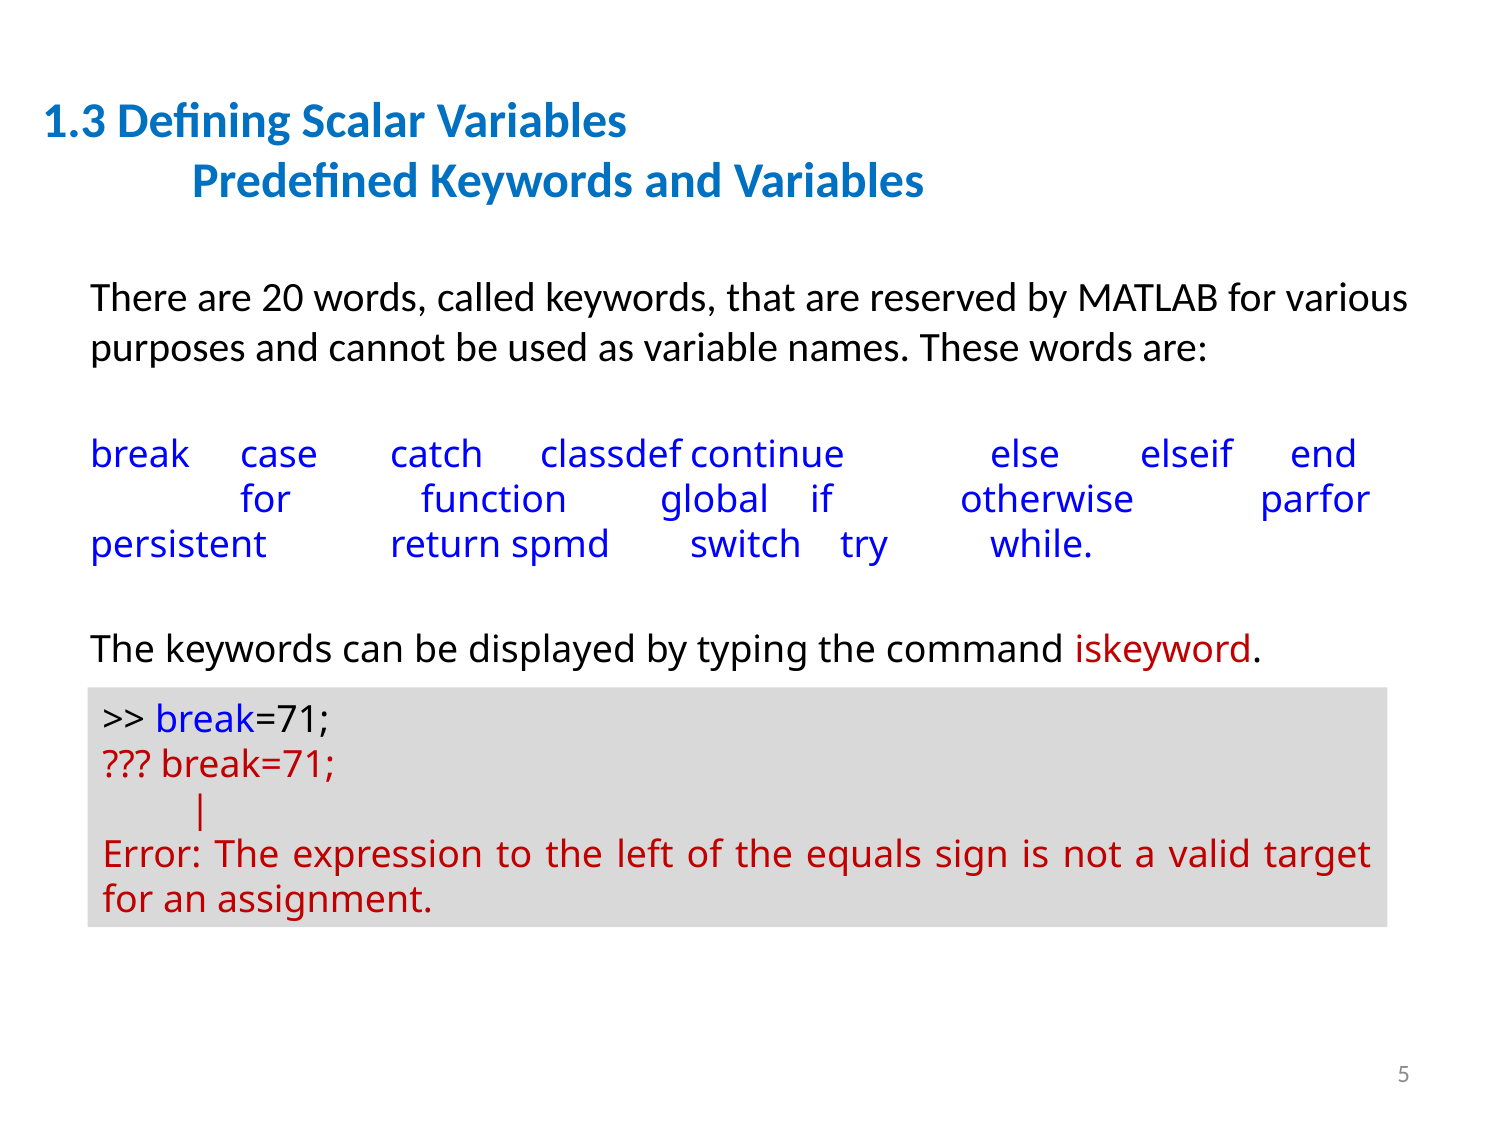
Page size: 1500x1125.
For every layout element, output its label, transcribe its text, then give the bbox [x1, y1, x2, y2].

text_box >> break=71; ??? break=71; | Error: The expression to the left of the equals sign is not a valid target for an assignment. [87, 687, 1388, 928]
text_box 1.3 Defining Scalar Variables Predefined Keywords and Variables [27, 79, 1065, 215]
slide_number 5 [1074, 1042, 1425, 1103]
list There are 20 words, called keywords, that are reserved by MATLAB for various purposes and cannot be used as variable names. These words are: break case catch classdef continue else elseif end for function global if otherwise parfor persistent return spmd switch try while. The keywords can be displayed by typing the command iskeyword. [75, 262, 1425, 1005]
